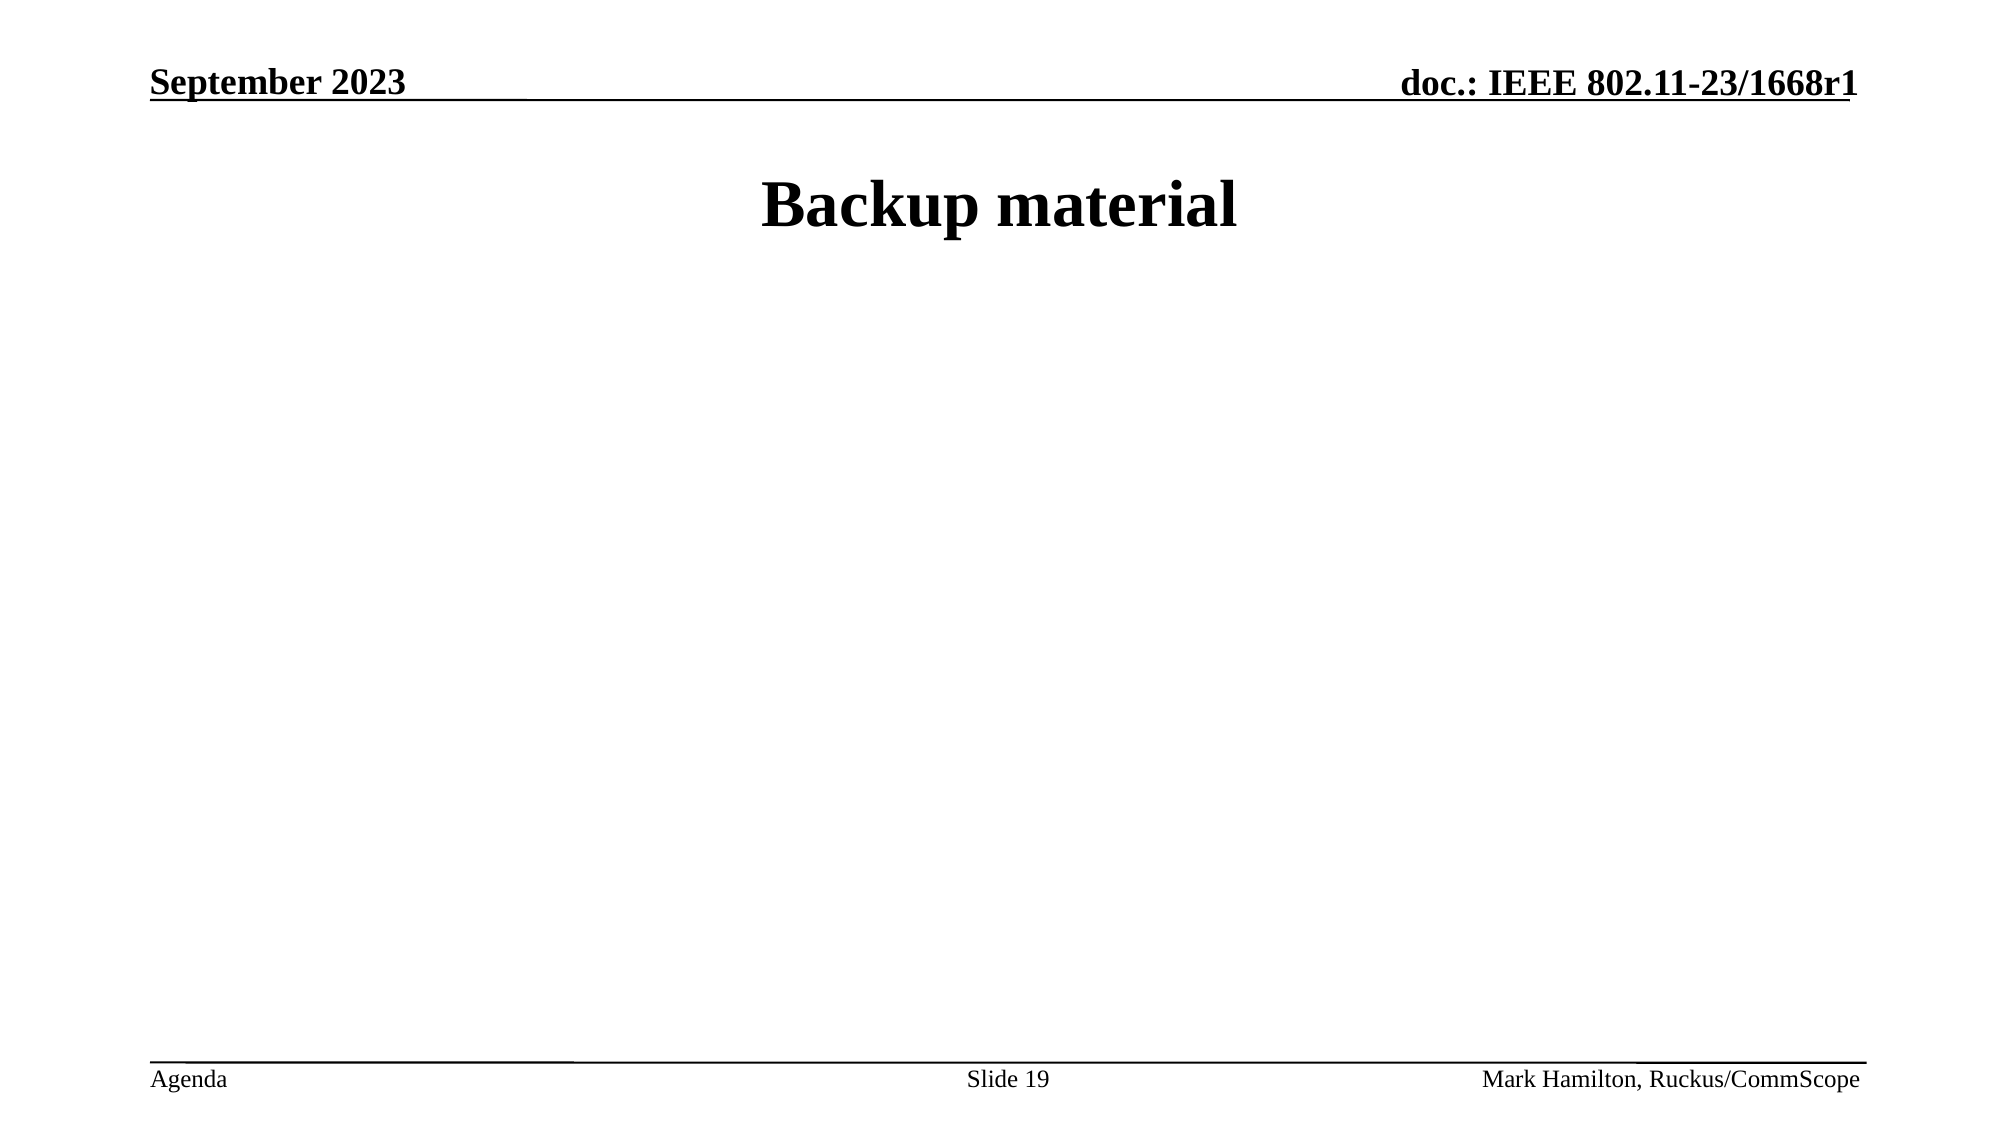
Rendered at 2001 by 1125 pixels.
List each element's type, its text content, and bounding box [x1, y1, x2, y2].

title Backup material [149, 112, 1850, 288]
slide_number Slide 19 [950, 1061, 1067, 1123]
